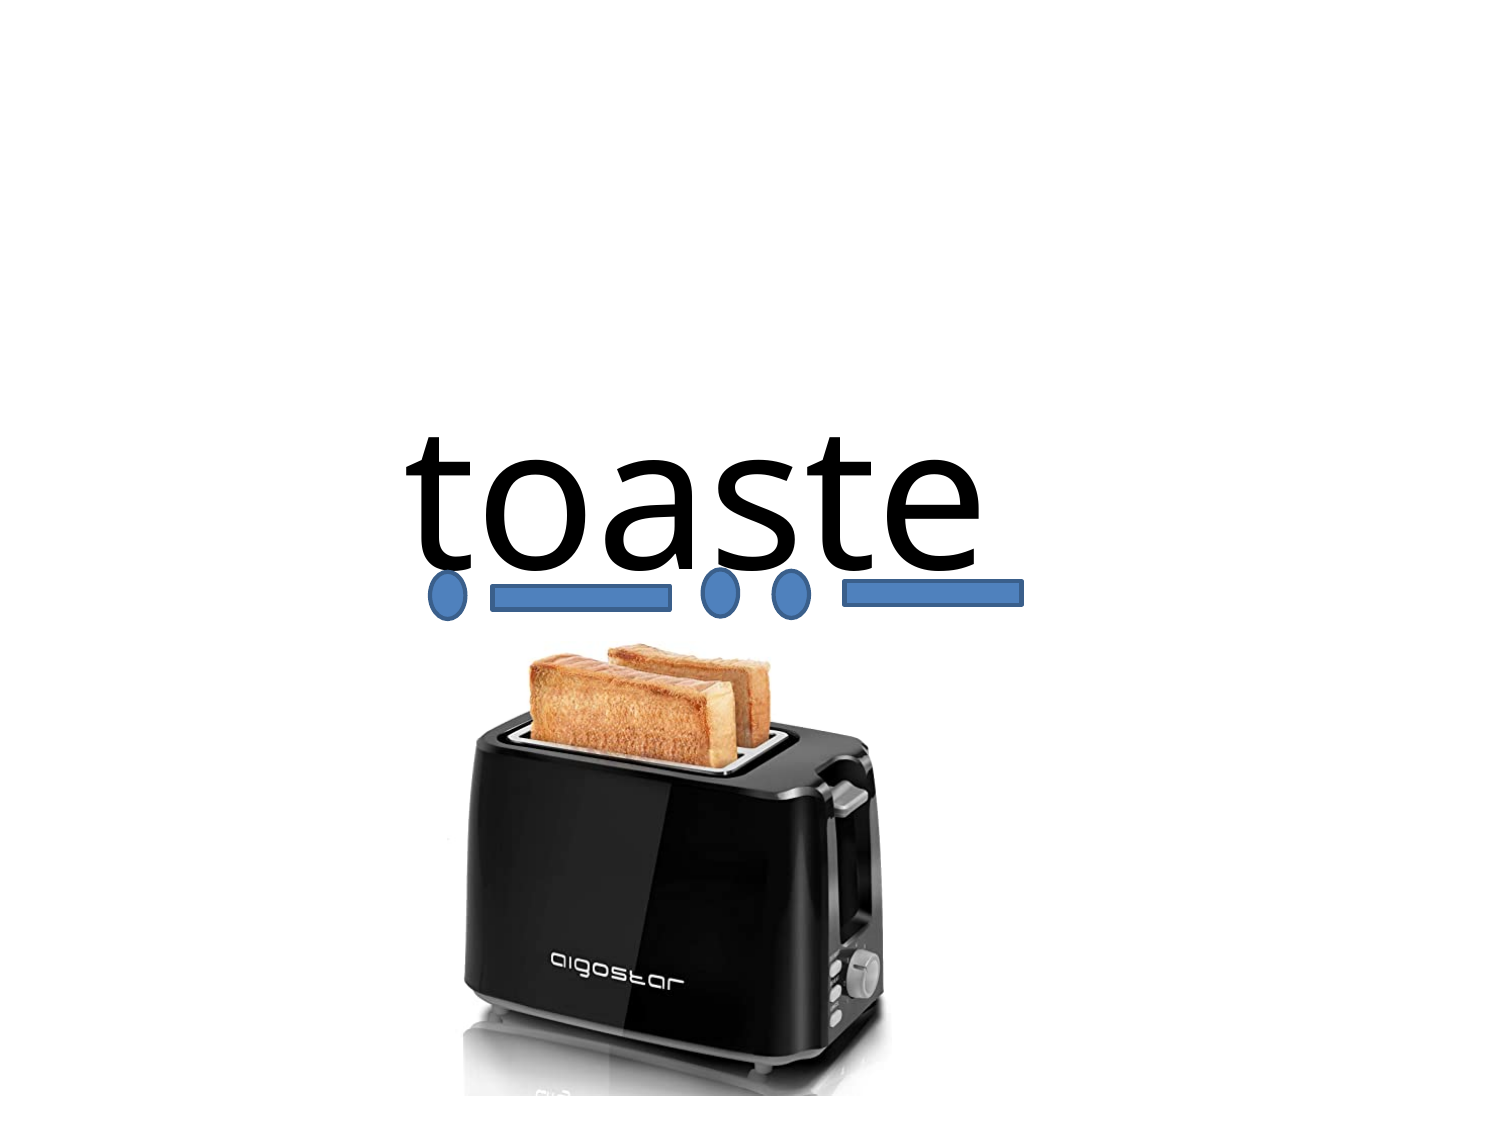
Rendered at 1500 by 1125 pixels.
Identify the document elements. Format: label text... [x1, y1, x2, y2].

picture [447, 641, 892, 1096]
text_box [427, 569, 468, 622]
list toaster [348, 361, 1046, 705]
text_box [842, 579, 1024, 607]
text_box [700, 567, 741, 619]
text_box [490, 584, 672, 612]
text_box [771, 568, 812, 621]
